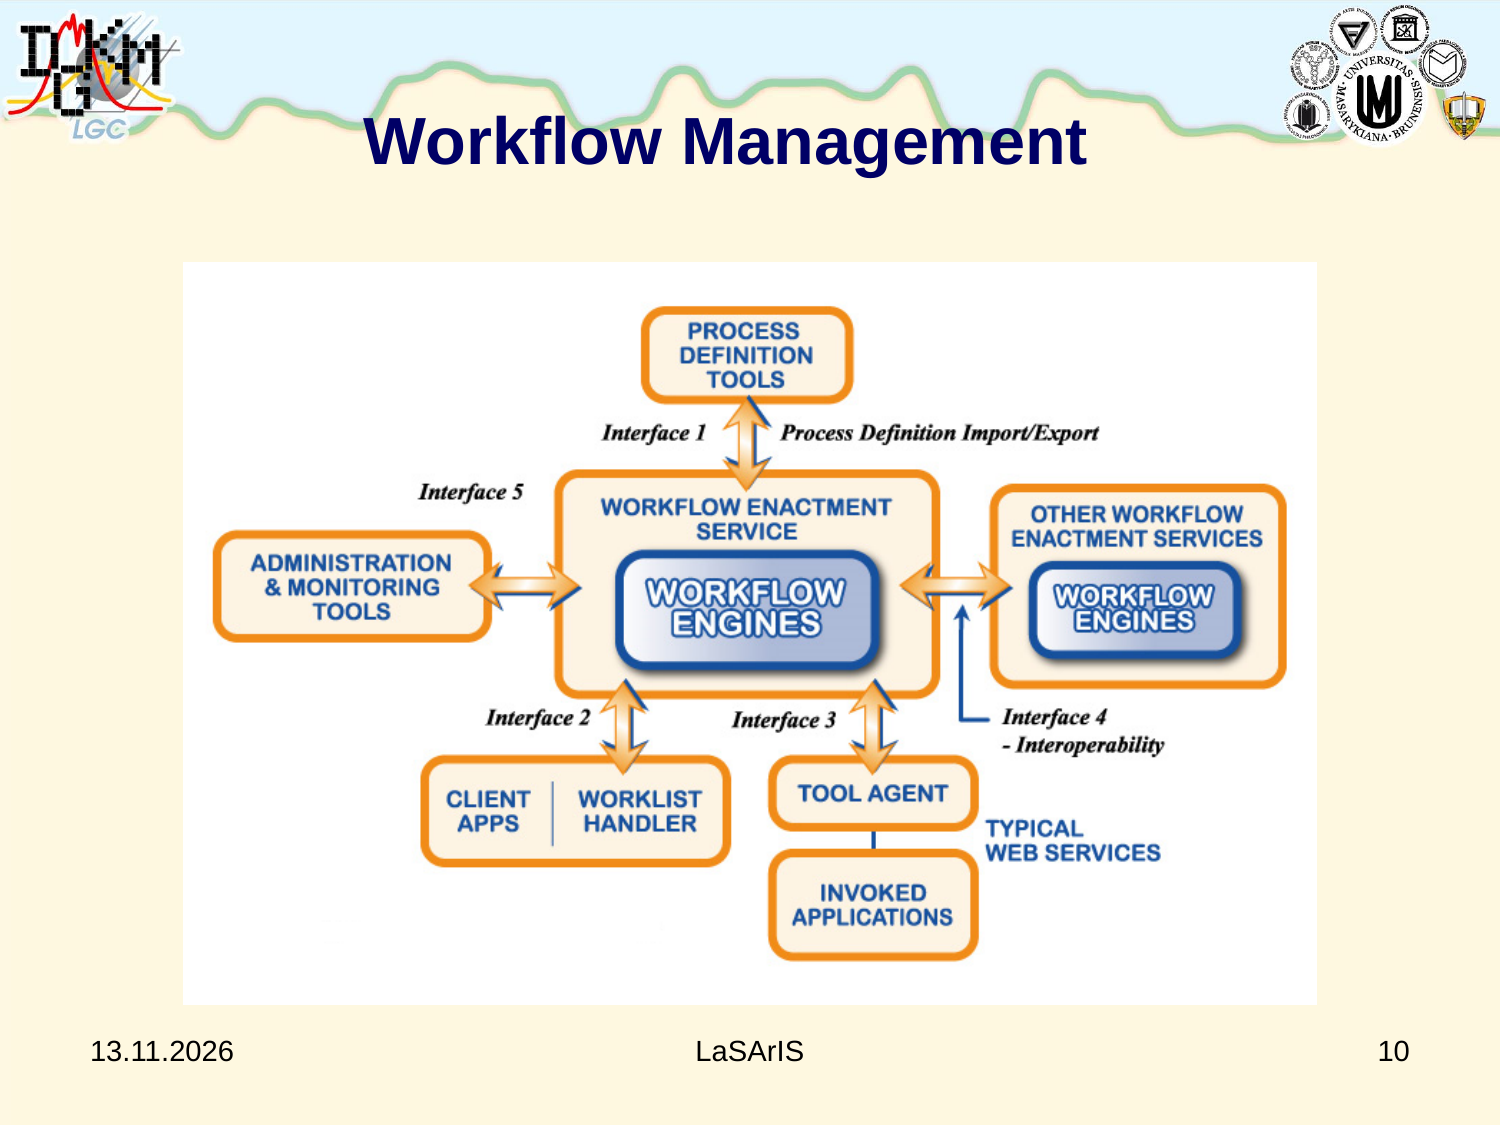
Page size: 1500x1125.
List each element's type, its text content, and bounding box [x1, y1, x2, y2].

slide_number 10 [1074, 1024, 1426, 1103]
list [183, 262, 1317, 1006]
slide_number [74, 1024, 426, 1103]
title Workflow Management [194, 42, 1258, 233]
picture [0, 0, 1500, 1125]
footer LaSArIS [512, 1024, 988, 1103]
